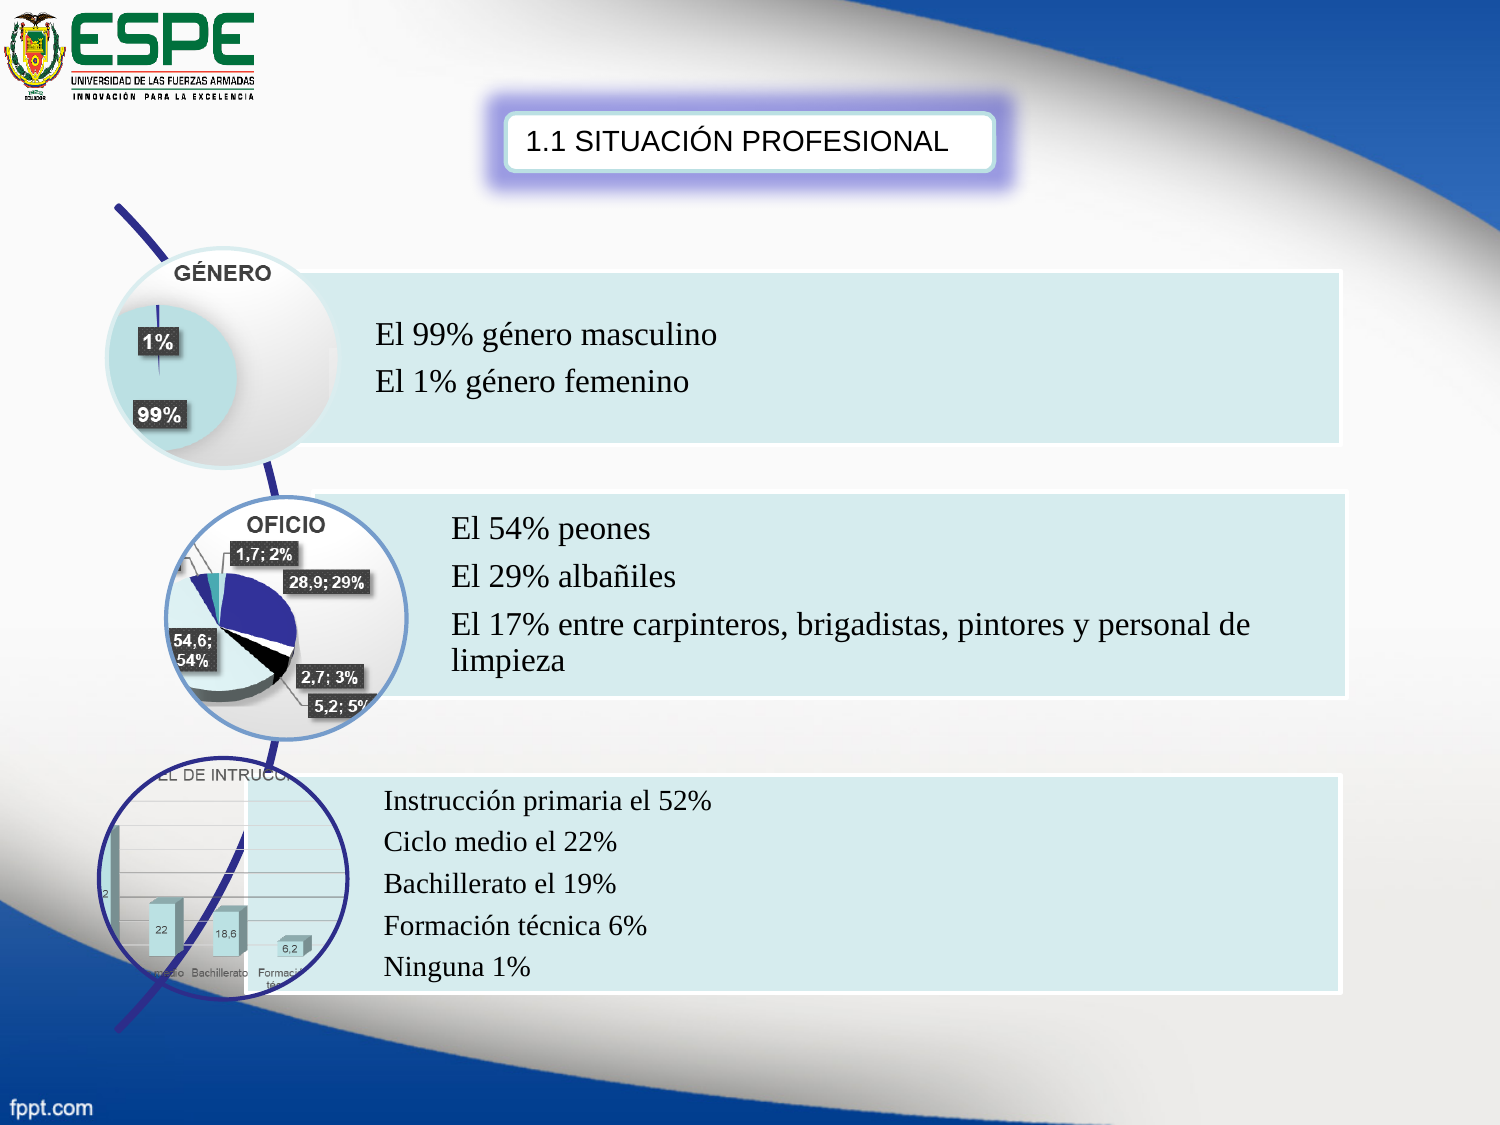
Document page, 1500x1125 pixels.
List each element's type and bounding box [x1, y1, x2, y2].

text_box [87, 184, 1353, 1053]
picture [0, 0, 1500, 1125]
text_box [505, 113, 995, 172]
